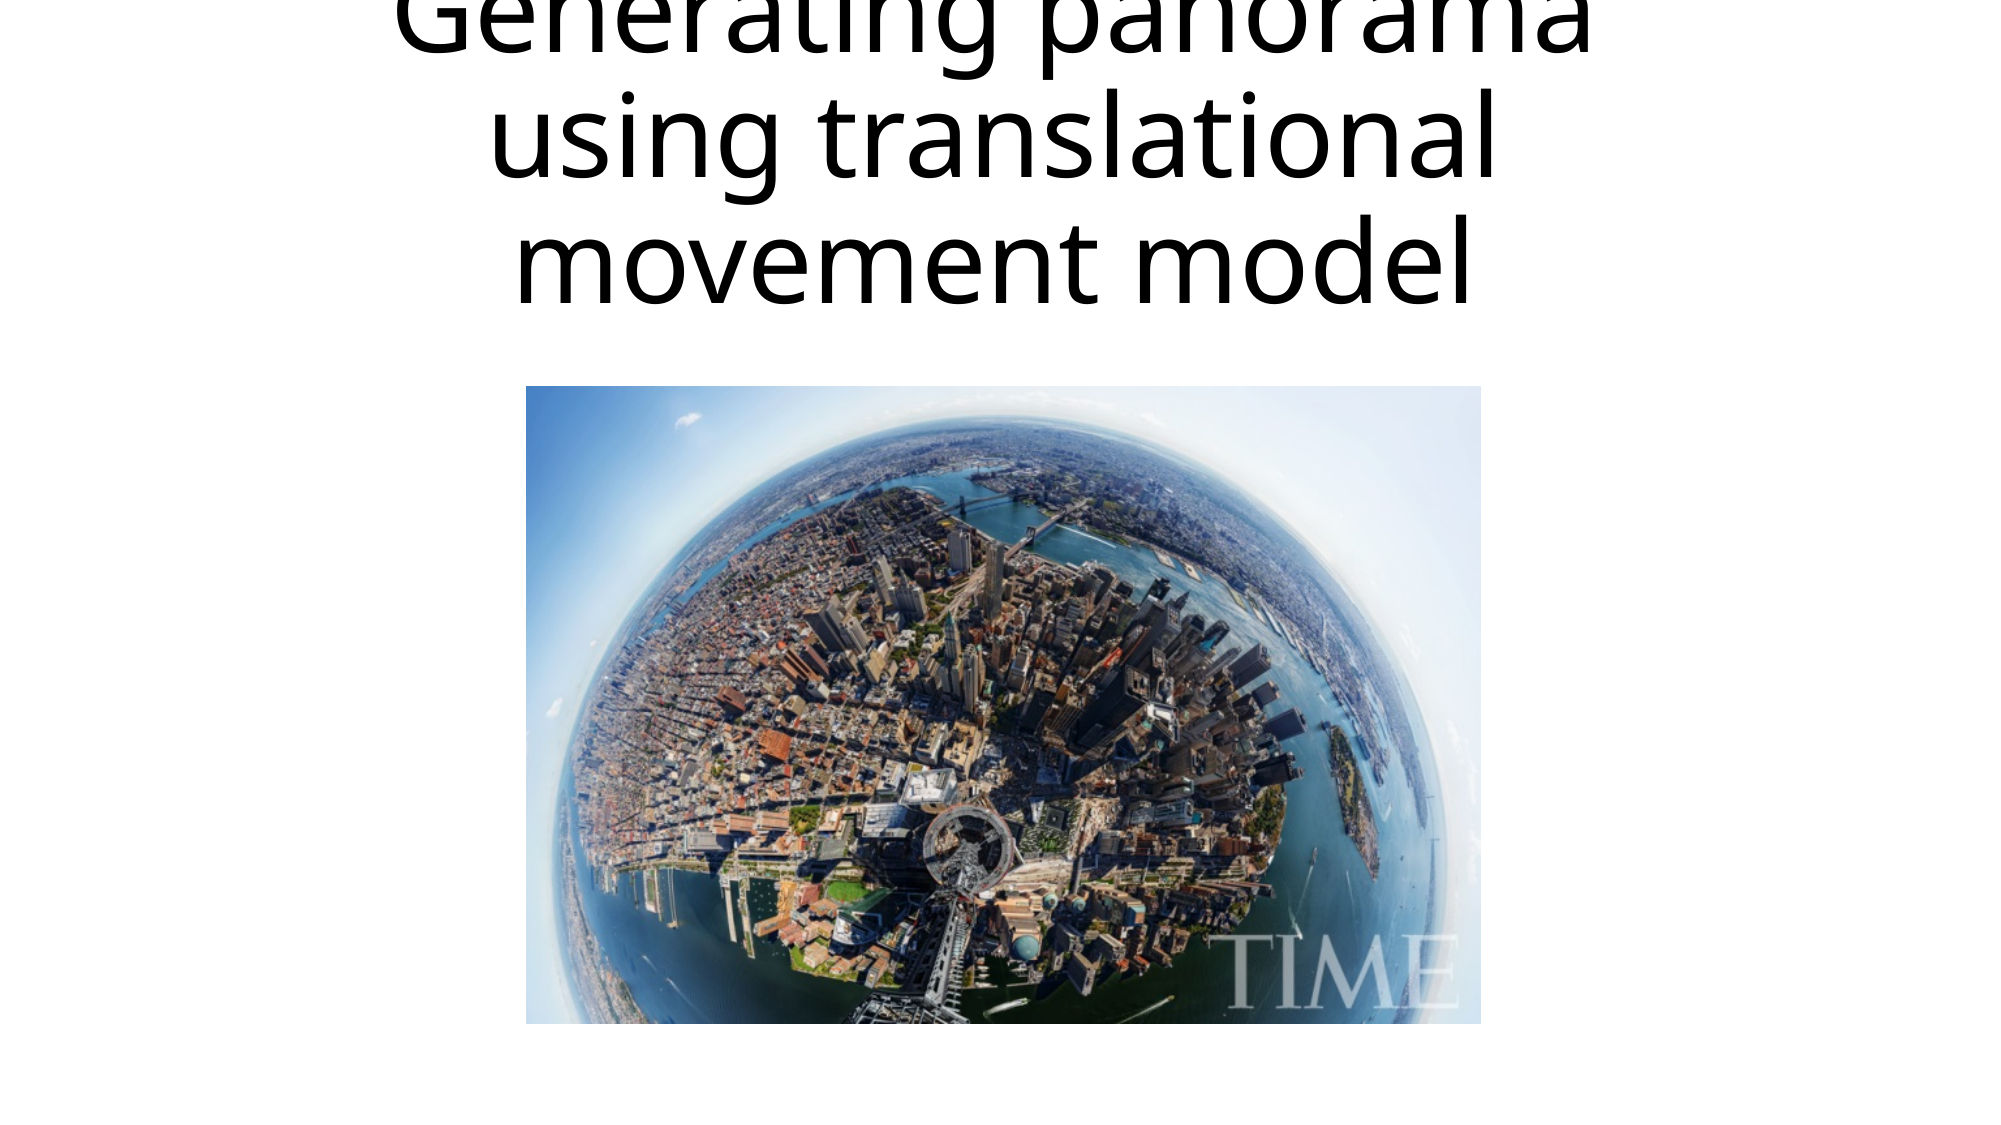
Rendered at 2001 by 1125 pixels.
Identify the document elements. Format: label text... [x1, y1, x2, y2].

picture [526, 386, 1481, 1024]
title Generating panorama using translational movement model [244, 0, 1745, 337]
